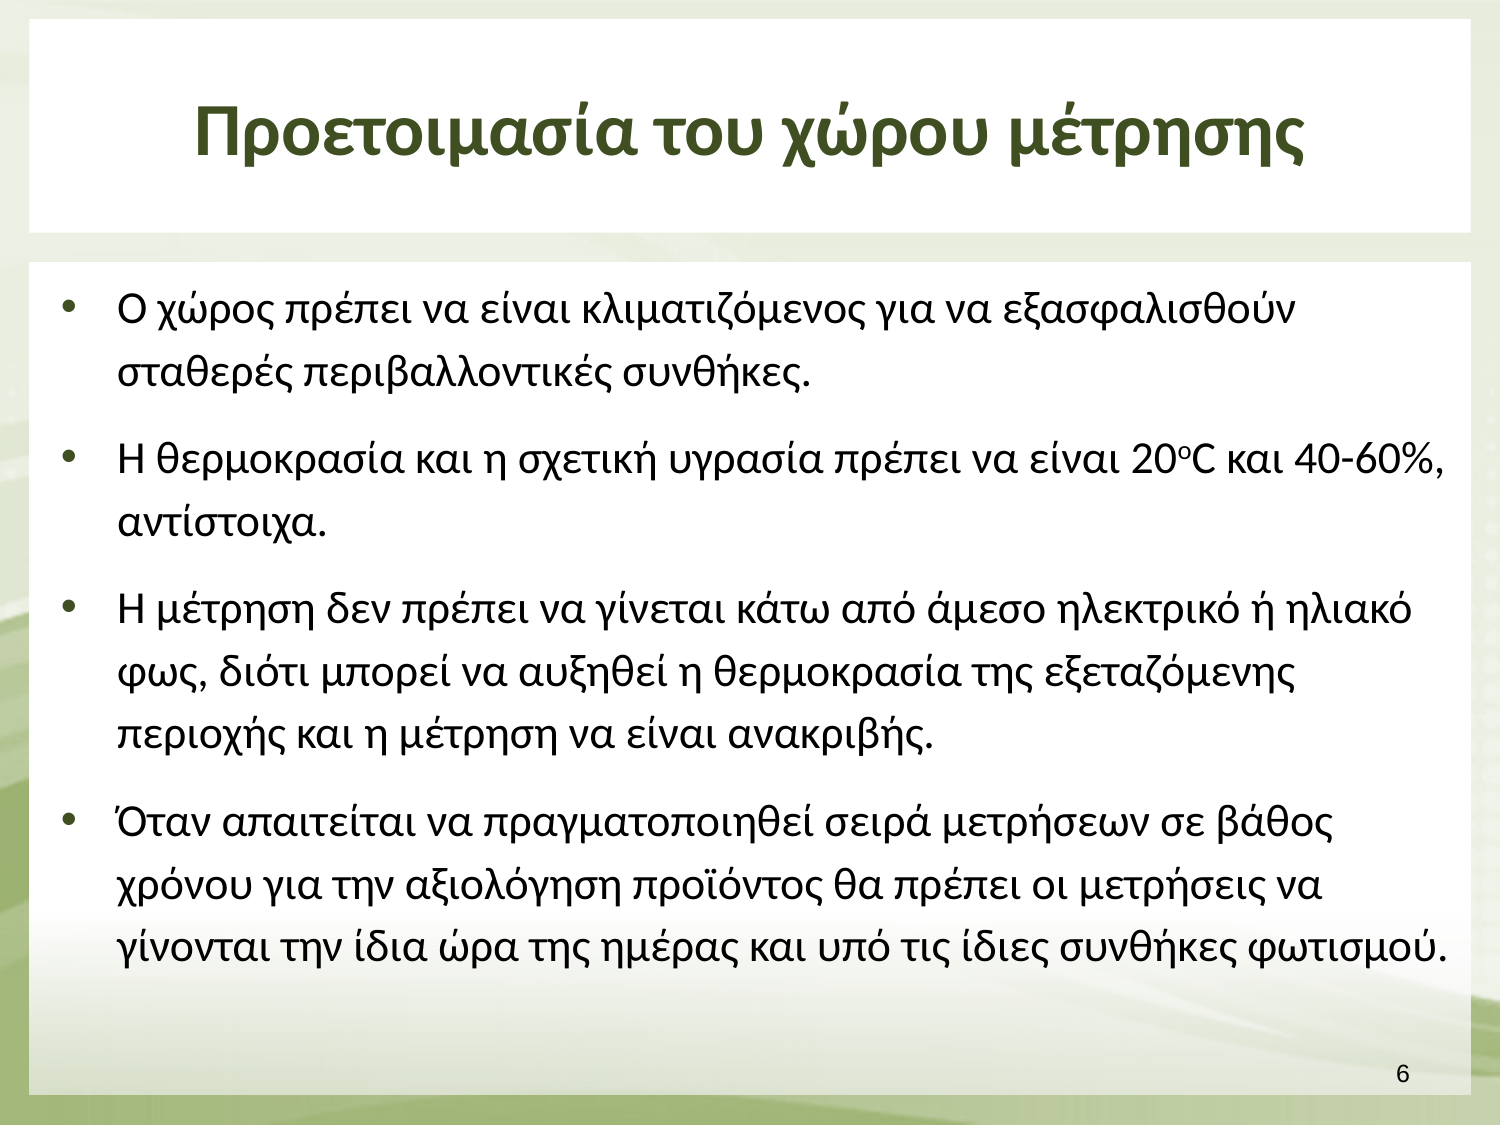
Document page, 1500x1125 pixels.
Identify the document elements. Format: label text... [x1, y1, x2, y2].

title Προετοιμασία του χώρου μέτρησης [29, 19, 1471, 233]
list Ο χώρος πρέπει να είναι κλιματιζόμενος για να εξασφαλισθούν σταθερές περιβαλλοντικές συνθήκες. Η θερμοκρασία και η σχετική υγρασία πρέπει να είναι 20oC και 40-60%, αντίστοιχα. Η μέτρηση δεν πρέπει να γίνεται κάτω από άμεσο ηλεκτρικό ή ηλιακό φως, διότι μπορεί να αυξηθεί η θερμοκρασία της εξεταζόμενης περιοχής και η μέτρηση να είναι ανακριβής. Όταν απαιτείται να πραγματοποιηθεί σειρά μετρήσεων σε βάθος χρόνου για την αξιολόγηση προϊόντος θα πρέπει οι μετρήσεις να γίνονται την ίδια ώρα της ημέρας και υπό τις ίδιες συνθήκες φωτισμού. [29, 262, 1471, 1095]
slide_number 5 [1074, 1042, 1425, 1103]
